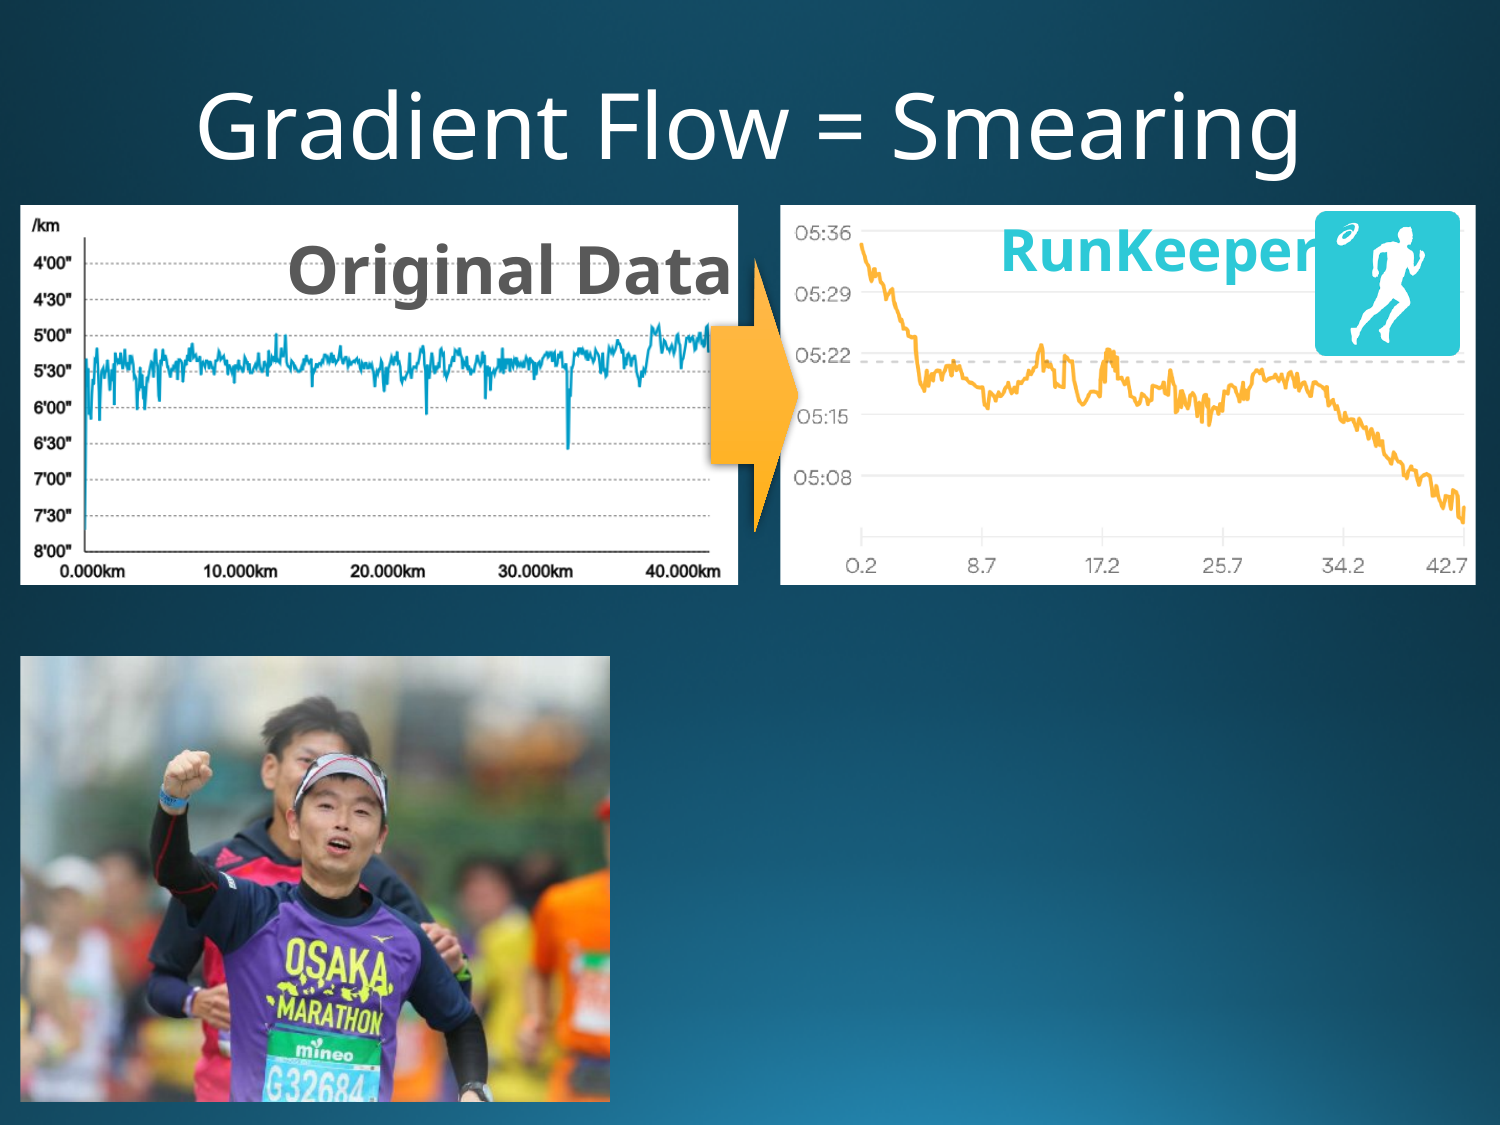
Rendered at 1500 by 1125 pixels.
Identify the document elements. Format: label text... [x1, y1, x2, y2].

title Gradient Flow = Smearing [103, 21, 1397, 205]
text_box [711, 205, 1476, 585]
picture [0, 0, 1500, 1125]
